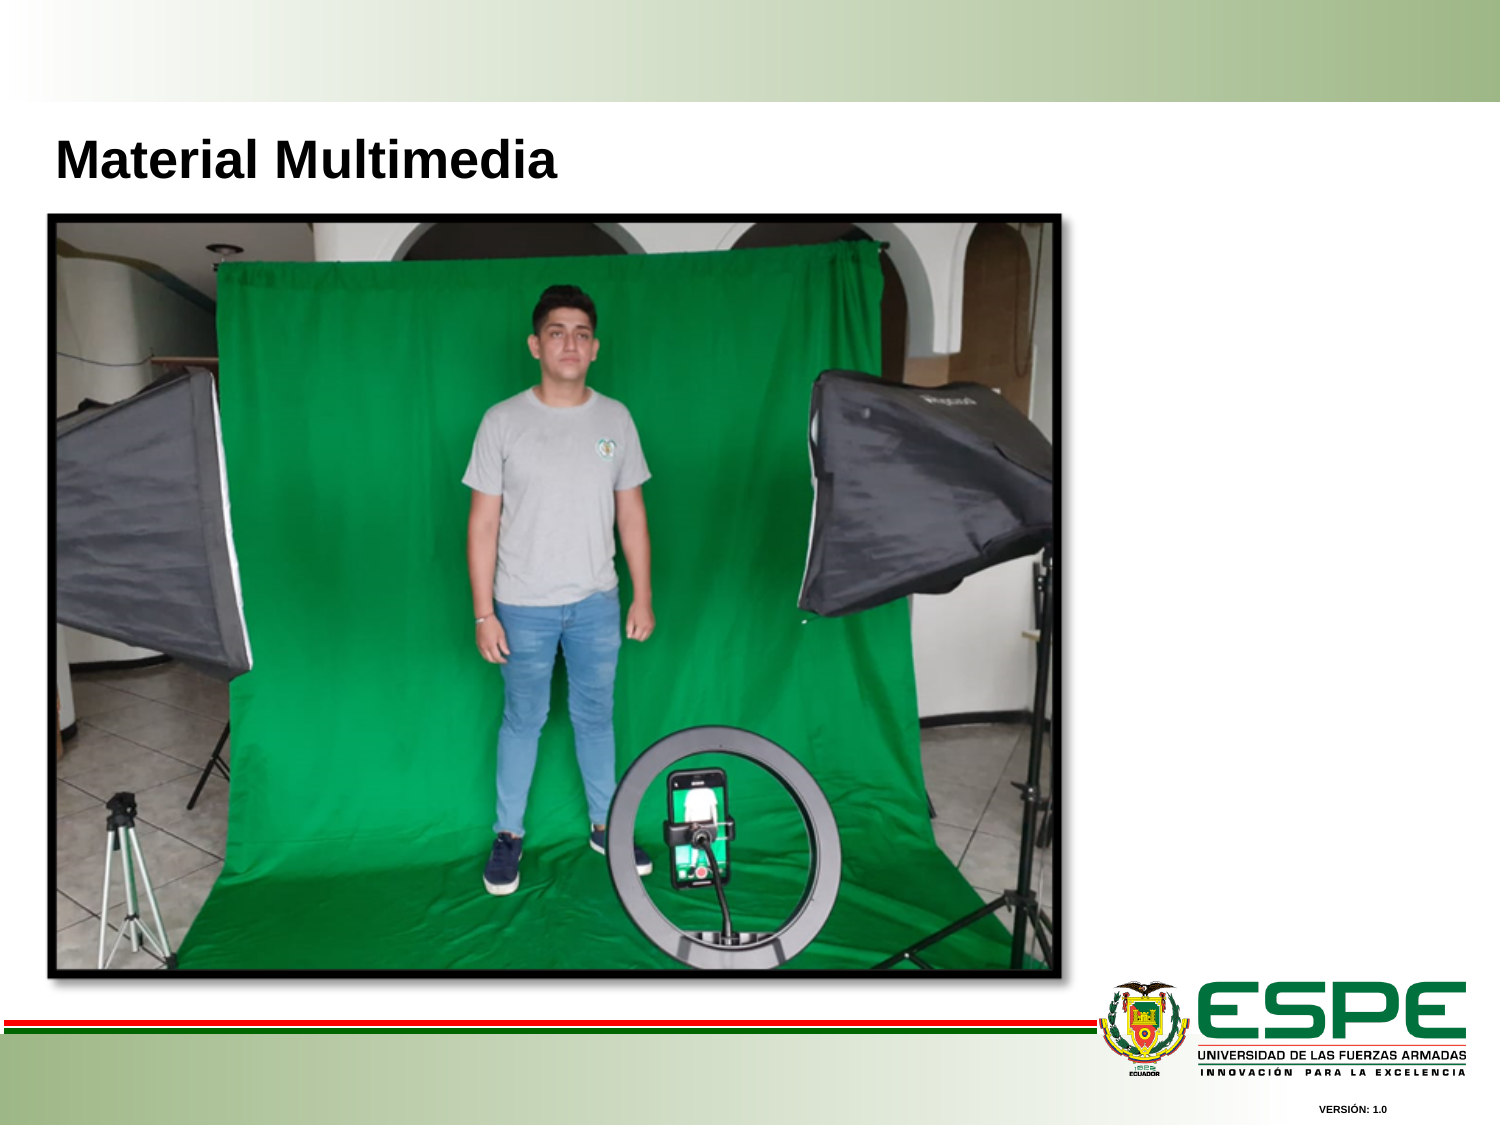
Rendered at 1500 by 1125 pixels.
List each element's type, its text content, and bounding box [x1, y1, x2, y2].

text_box Material Multimedia [40, 109, 1282, 251]
picture [39, 206, 1082, 999]
picture [1099, 981, 1466, 1076]
slide_number VERSIÓN: 1.0 [1281, 1092, 1425, 1125]
